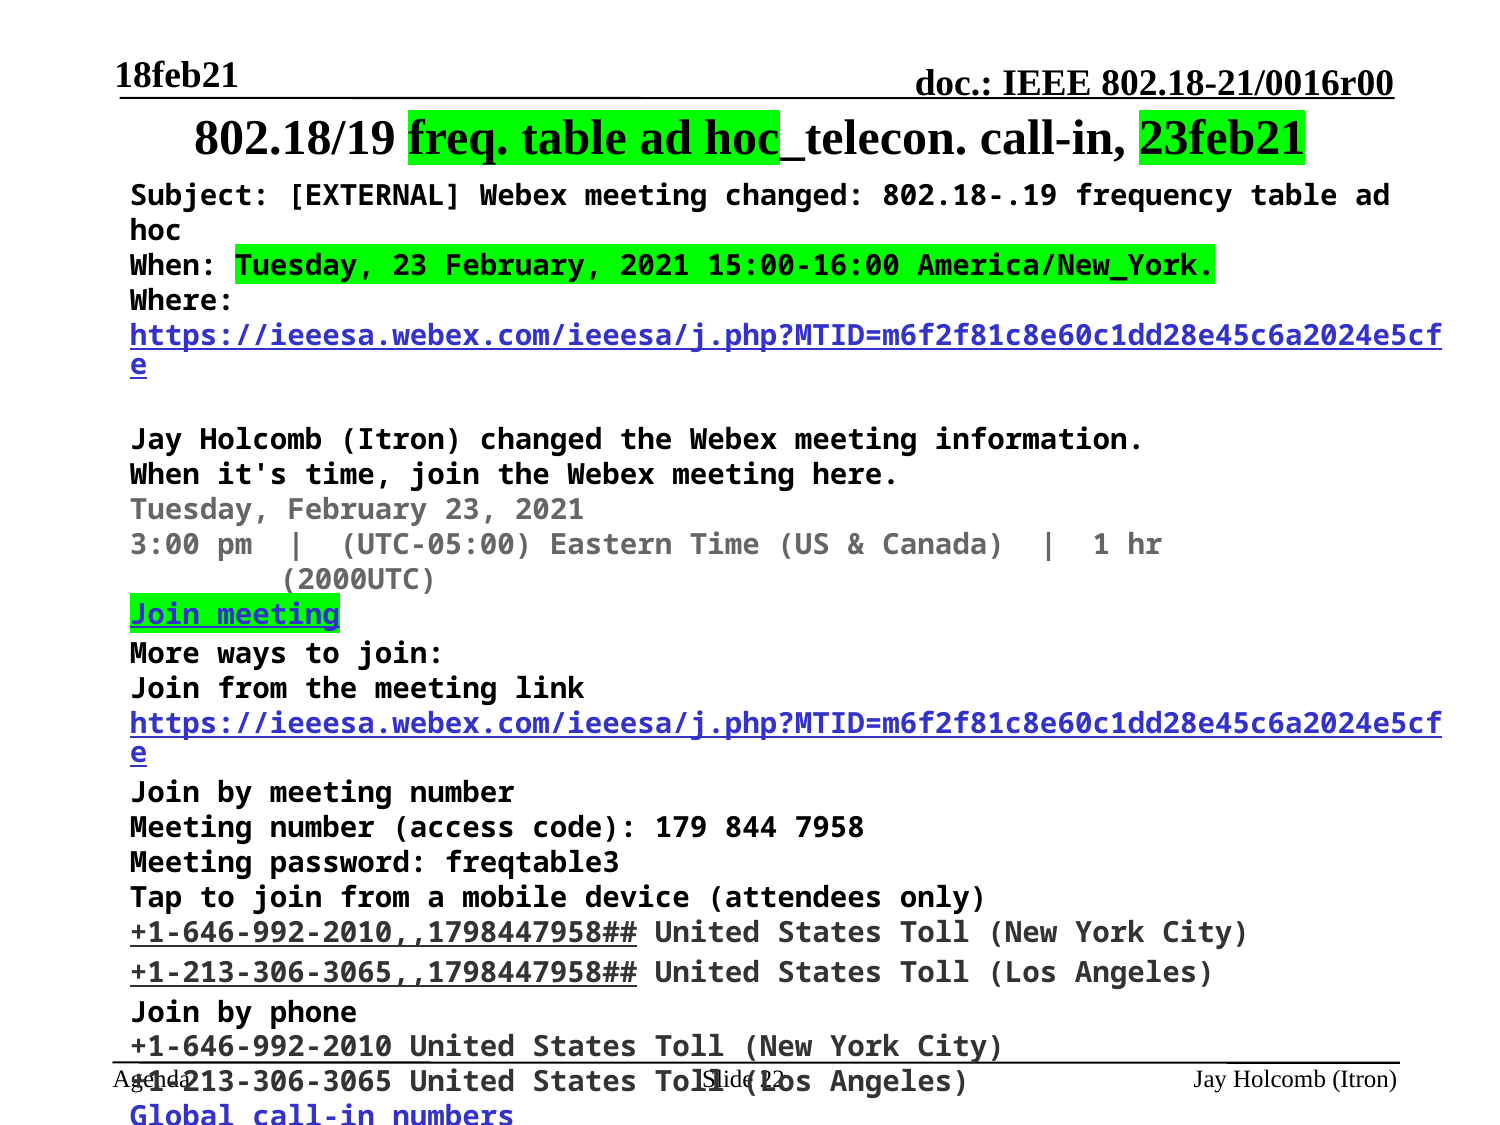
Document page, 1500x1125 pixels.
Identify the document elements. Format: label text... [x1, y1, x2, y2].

slide_number Slide 22 [687, 1061, 800, 1123]
footer Jay Holcomb (Itron) [874, 1061, 1398, 1093]
text_box 802.18/19 freq. table ad hoc_telecon. call-in, 23feb21 [112, 96, 1388, 188]
text_box Subject: [EXTERNAL] Webex meeting changed: 802.18-.19 frequency table ad hoc When: Tuesday, 23 February, 2021 15:00-16:00 America/New_York. Where: https://ieeesa.webex.com/ieeesa/j.php?MTID=m6f2f81c8e60c1dd28e45c6a2024e5cfe Jay Holcomb (Itron) changed the Webex meeting information. When it's time, join the Webex meeting here. Tuesday, February 23, 2021 3:00 pm | (UTC-05:00) Eastern Time (US & Canada) | 1 hr (2000UTC) Join meeting More ways to join: Join from the meeting link https://ieeesa.webex.com/ieeesa/j.php?MTID=m6f2f81c8e60c1dd28e45c6a2024e5cfe Join by meeting number Meeting number (access code): 179 844 7958 Meeting password: freqtable3 Tap to join from a mobile device (attendees only) +1-646-992-2010,,1798447958## United States Toll (New York City) +1-213-306-3065,,1798447958## United States Toll (Los Angeles) Join by phone +1-646-992-2010 United States Toll (New York City) +1-213-306-3065 United States Toll (Los Angeles) Global call-in numbers Need help? Go to https://help.webex.com IMPORTANT NOTICE: Please note that this Webex service allows audio and other information sent during the session to be recorded, which may be discoverable in a legal matter. By joining this session, you automatically consent to such recordings. If you do not consent to being recorded, discuss your concerns with the host or do not join the session. [115, 169, 1463, 894]
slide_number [114, 49, 478, 95]
